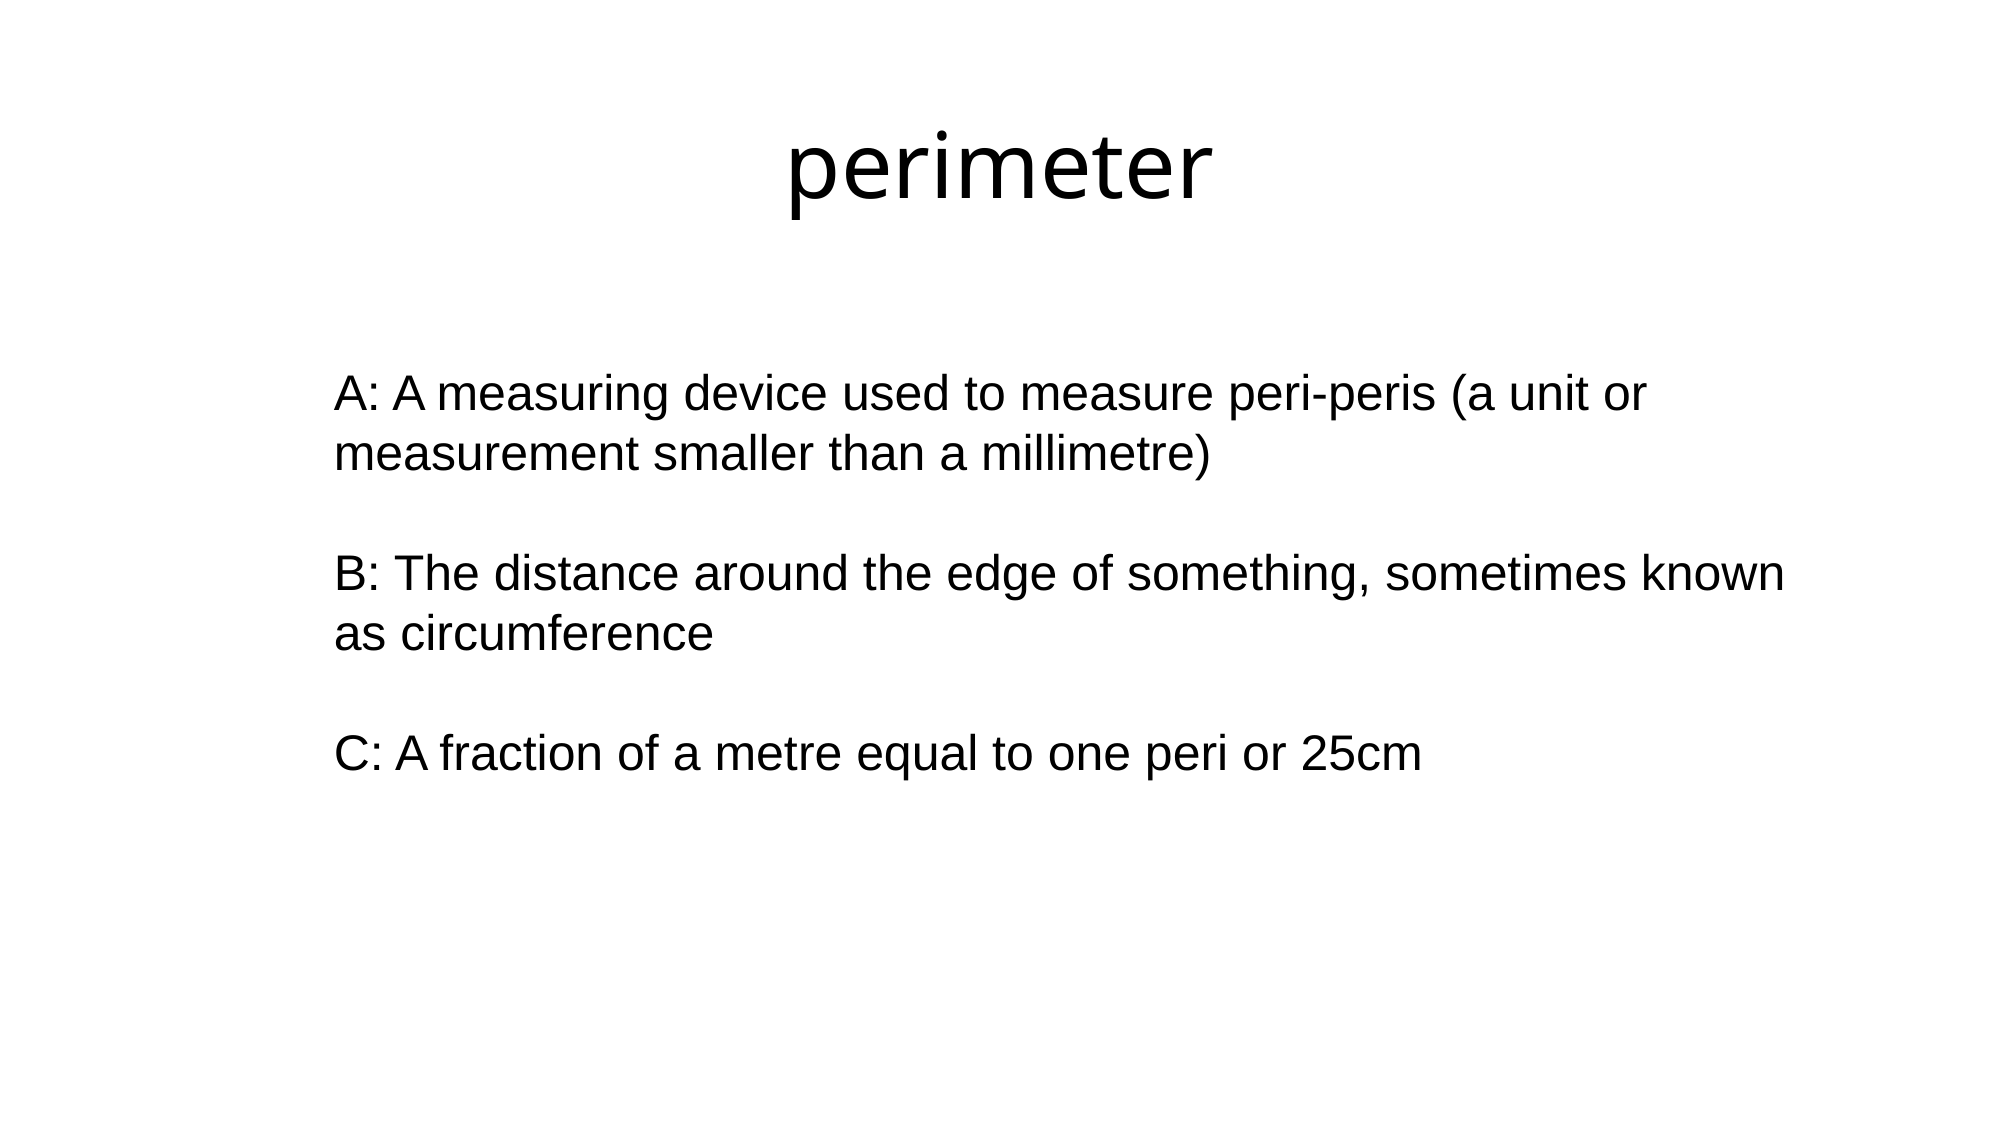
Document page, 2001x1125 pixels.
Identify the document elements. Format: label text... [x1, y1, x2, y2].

title perimeter [137, 59, 1863, 278]
text_box A: A measuring device used to measure peri-peris (a unit or measurement smaller than a millimetre) B: The distance around the edge of something, sometimes known as circumference C: A fraction of a metre equal to one peri or 25cm [319, 353, 1863, 788]
